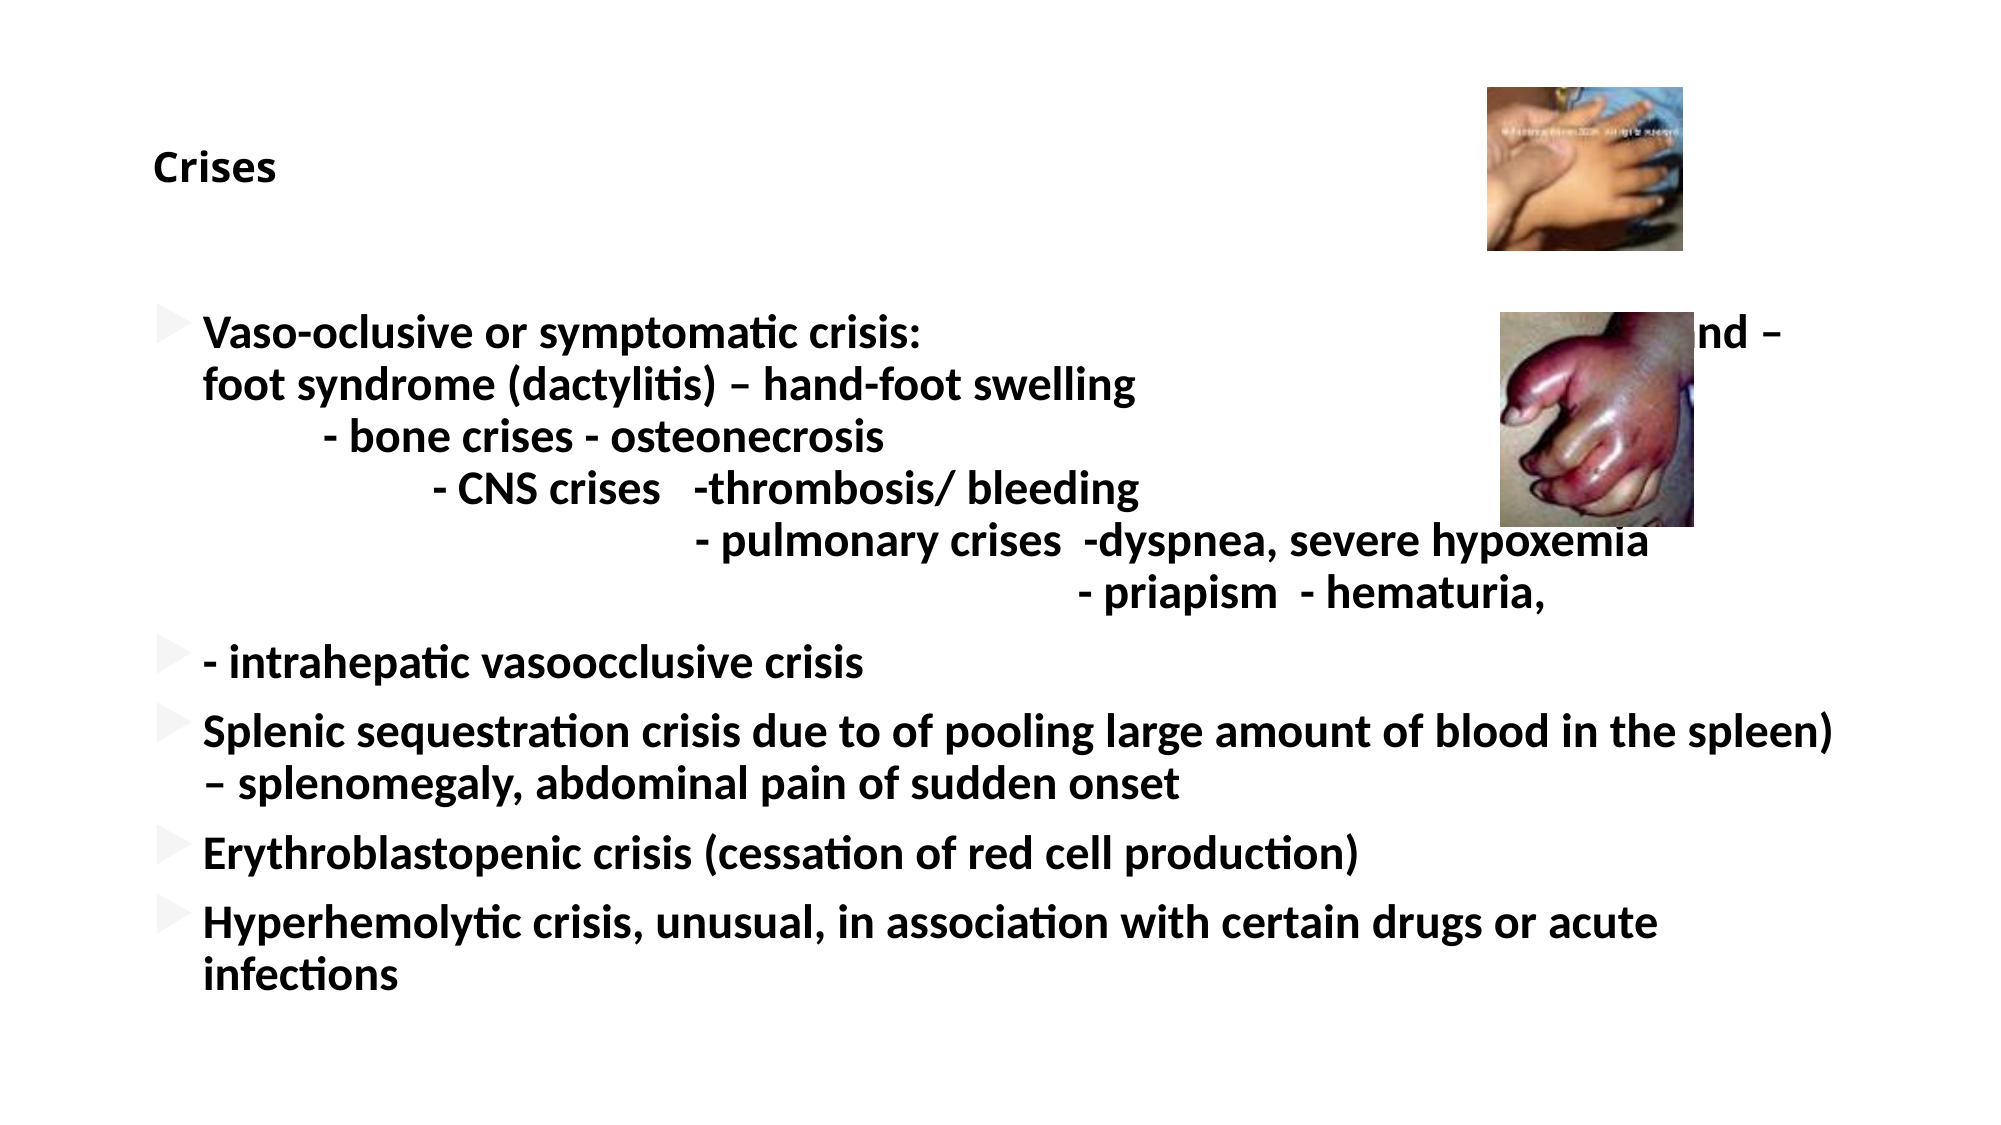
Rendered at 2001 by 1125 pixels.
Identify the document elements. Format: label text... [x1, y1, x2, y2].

picture [1487, 87, 1683, 251]
picture [1499, 312, 1694, 527]
title Crises [137, 59, 1863, 278]
list Vaso-oclusive or symptomatic crisis: - hand – foot syndrome (dactylitis) – hand-foot swelling - bone crises - osteonecrosis - CNS crises -thrombosis/ bleeding - pulmonary crises -dyspnea, severe hypoxemia - priapism - hematuria, - intrahepatic vasoocclusive crisis Splenic sequestration crisis due to of pooling large amount of blood in the spleen) – splenomegaly, abdominal pain of sudden onset Erythroblastopenic crisis (cessation of red cell production) Hyperhemolytic crisis, unusual, in association with certain drugs or acute infections [137, 299, 1863, 1014]
